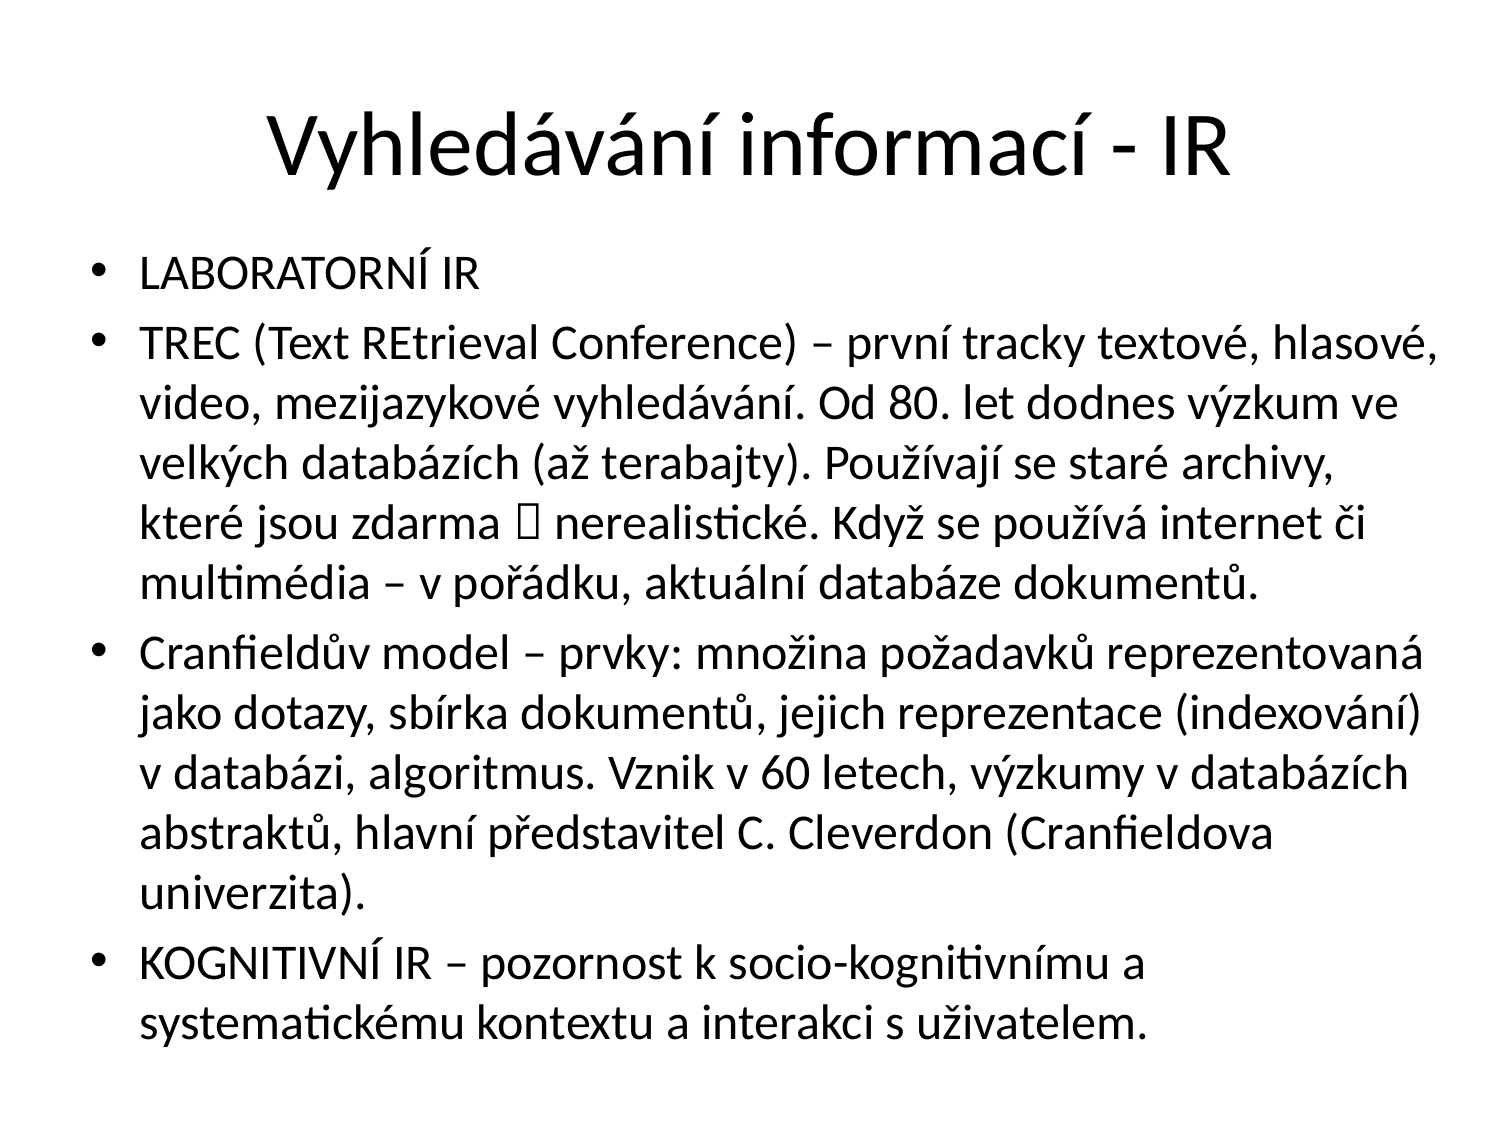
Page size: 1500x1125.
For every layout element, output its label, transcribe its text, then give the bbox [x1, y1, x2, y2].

title Vyhledávání informací - IR [75, 45, 1425, 231]
list LABORATORNÍ IR TREC (Text REtrieval Conference) – první tracky textové, hlasové, video, mezijazykové vyhledávání. Od 80. let dodnes výzkum ve velkých databázích (až terabajty). Používají se staré archivy, které jsou zdarma  nerealistické. Když se používá internet či multimédia – v pořádku, aktuální databáze dokumentů. Cranfieldův model – prvky: množina požadavků reprezentovaná jako dotazy, sbírka dokumentů, jejich reprezentace (indexování) v databázi, algoritmus. Vznik v 60 letech, výzkumy v databázích abstraktů, hlavní představitel C. Cleverdon (Cranfieldova univerzita). KOGNITIVNÍ IR – pozornost k socio-kognitivnímu a systematickému kontextu a interakci s uživatelem. [75, 231, 1459, 1125]
